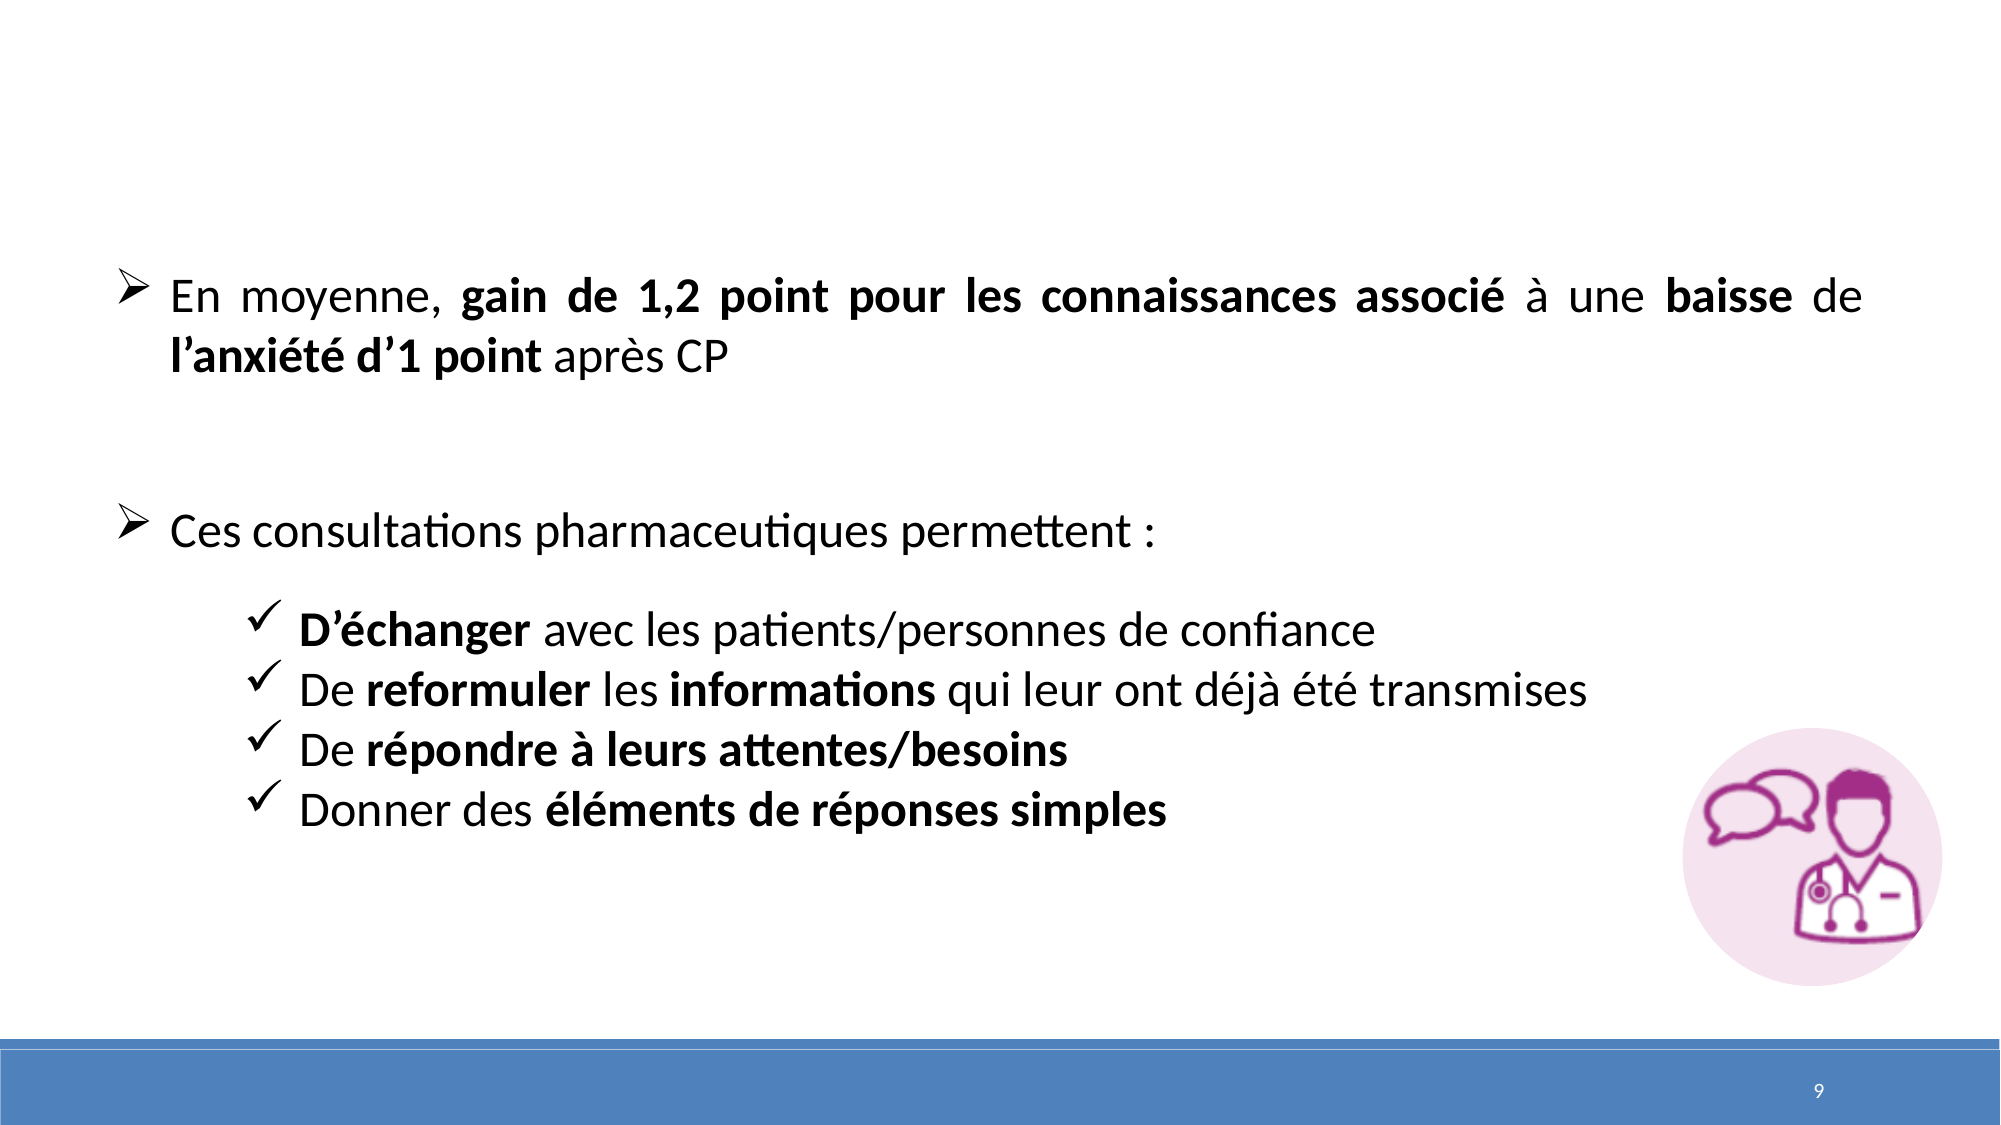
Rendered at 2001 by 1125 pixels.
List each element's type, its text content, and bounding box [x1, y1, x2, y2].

text_box D’échanger avec les patients/personnes de confiance De reformuler les informations qui leur ont déjà été transmises De répondre à leurs attentes/besoins Donner des éléments de réponses simples [228, 589, 1662, 844]
slide_number 9 [1624, 1059, 1840, 1120]
text_box Ces consultations pharmaceutiques permettent : [99, 490, 1311, 565]
text_box En moyenne, gain de 1,2 point pour les connaissances associé à une baisse de l’anxiété d’1 point après CP [99, 254, 1879, 390]
picture [1681, 727, 1943, 987]
